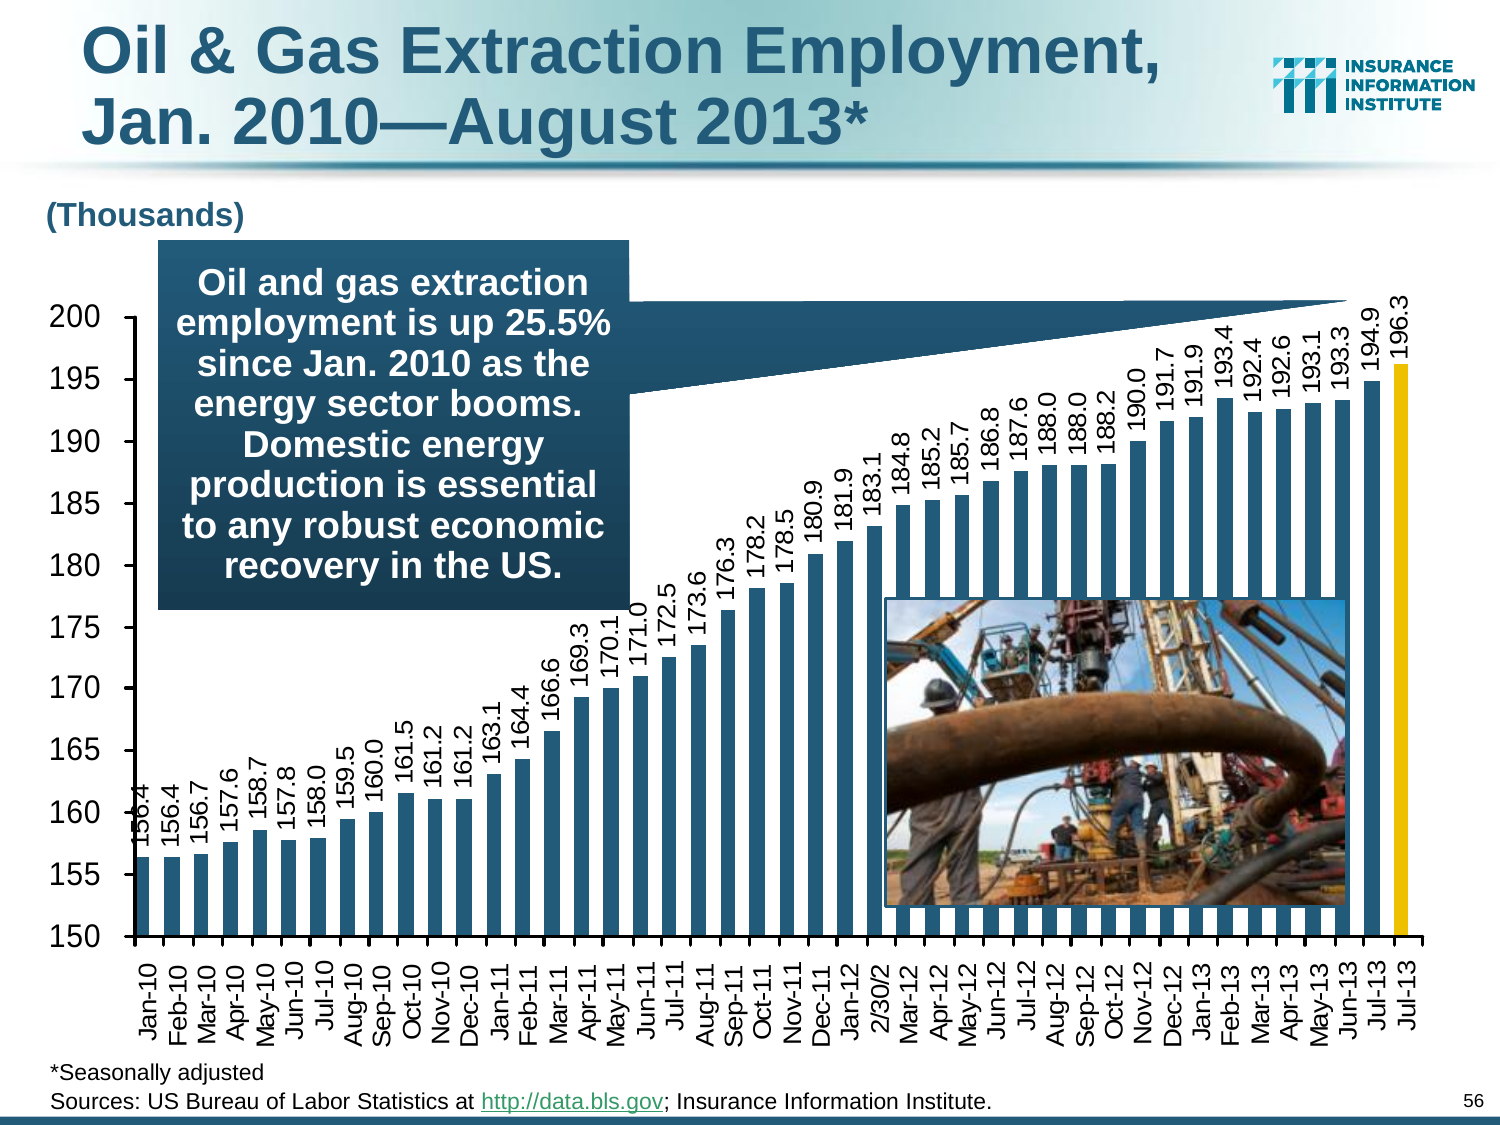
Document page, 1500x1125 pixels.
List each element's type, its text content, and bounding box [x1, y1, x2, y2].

title Oil & Gas Extraction Employment, Jan. 2010—August 2013* [73, 16, 1289, 159]
text_box Oil and gas extraction employment is up 25.5% since Jan. 2010 as the energy sector booms. Domestic energy production is essential to any robust economic recovery in the US. [158, 240, 630, 275]
text_box (Thousands) [45, 197, 1395, 234]
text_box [36, 277, 1431, 1072]
picture [887, 599, 1346, 906]
text_box 56 [1422, 1091, 1485, 1111]
picture [0, 0, 1500, 189]
text_box *Seasonally adjusted Sources: US Bureau of Labor Statistics at http://data.bls.gov; Insurance Information Institute. [0, 1062, 1422, 1125]
